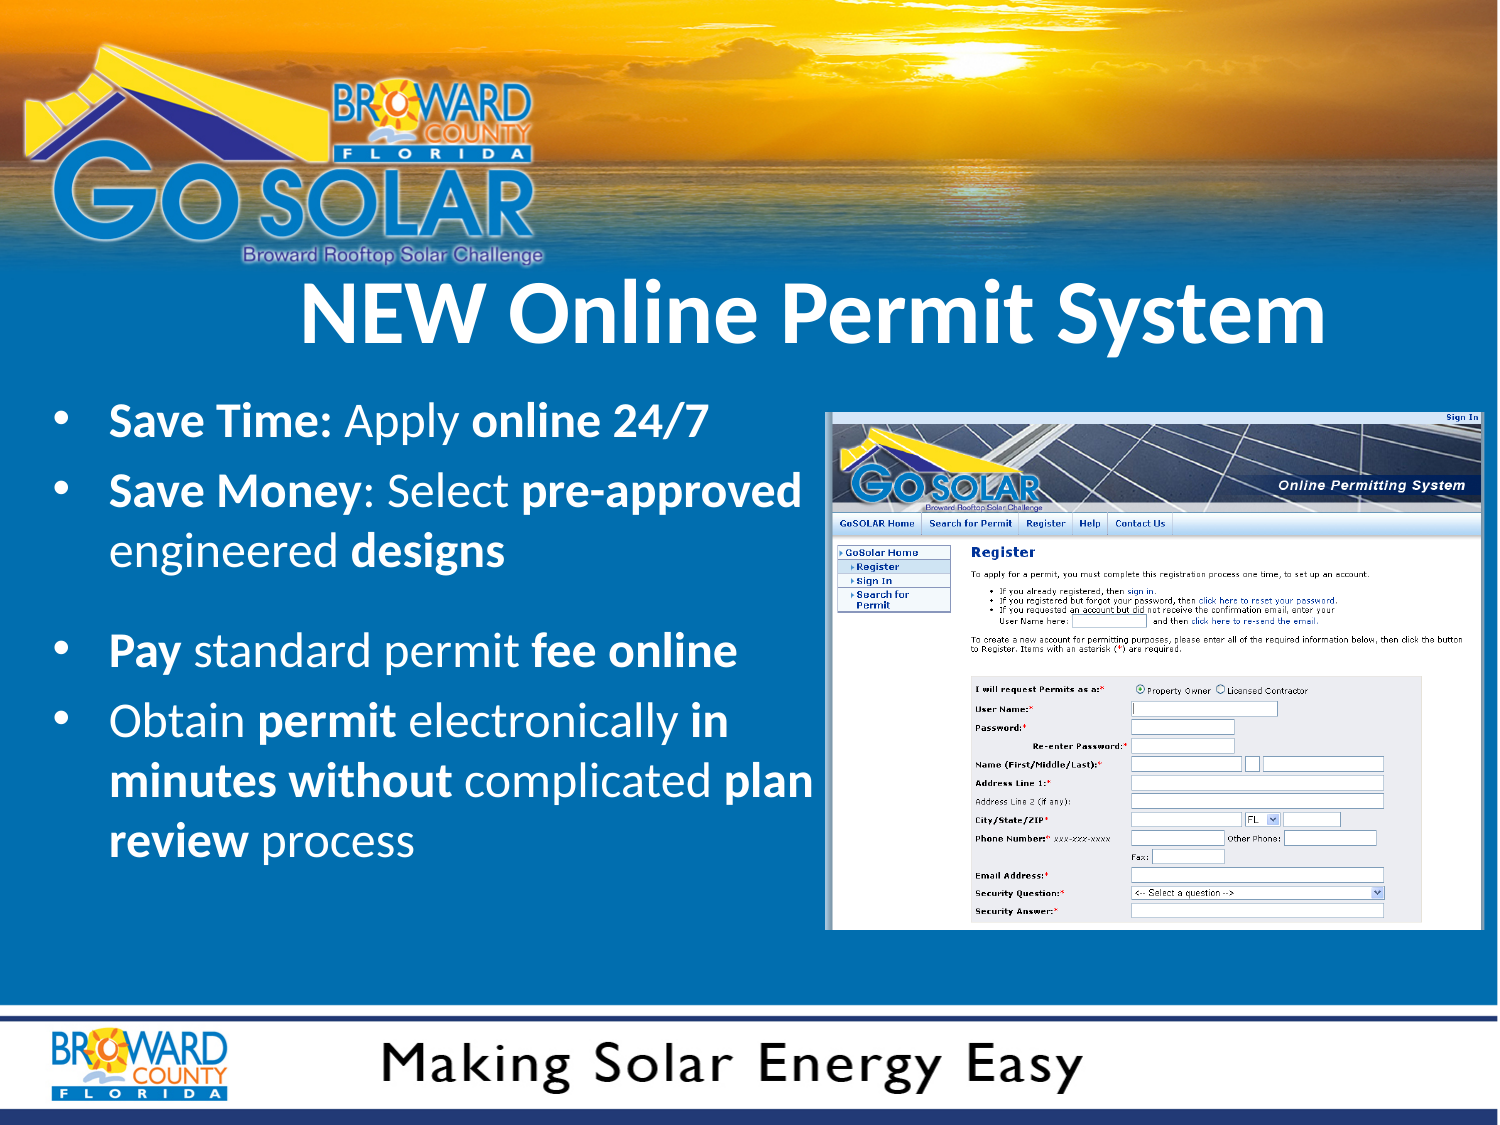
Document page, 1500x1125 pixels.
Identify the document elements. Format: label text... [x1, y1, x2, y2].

picture [0, 0, 1498, 1125]
title NEW Online Permit System [150, 249, 1500, 363]
list Save Time: Apply online 24/7 Save Money: Select pre-approved engineered designs Pay standard permit fee online Obtain permit electronically in minutes without complicated plan review process [37, 350, 850, 975]
